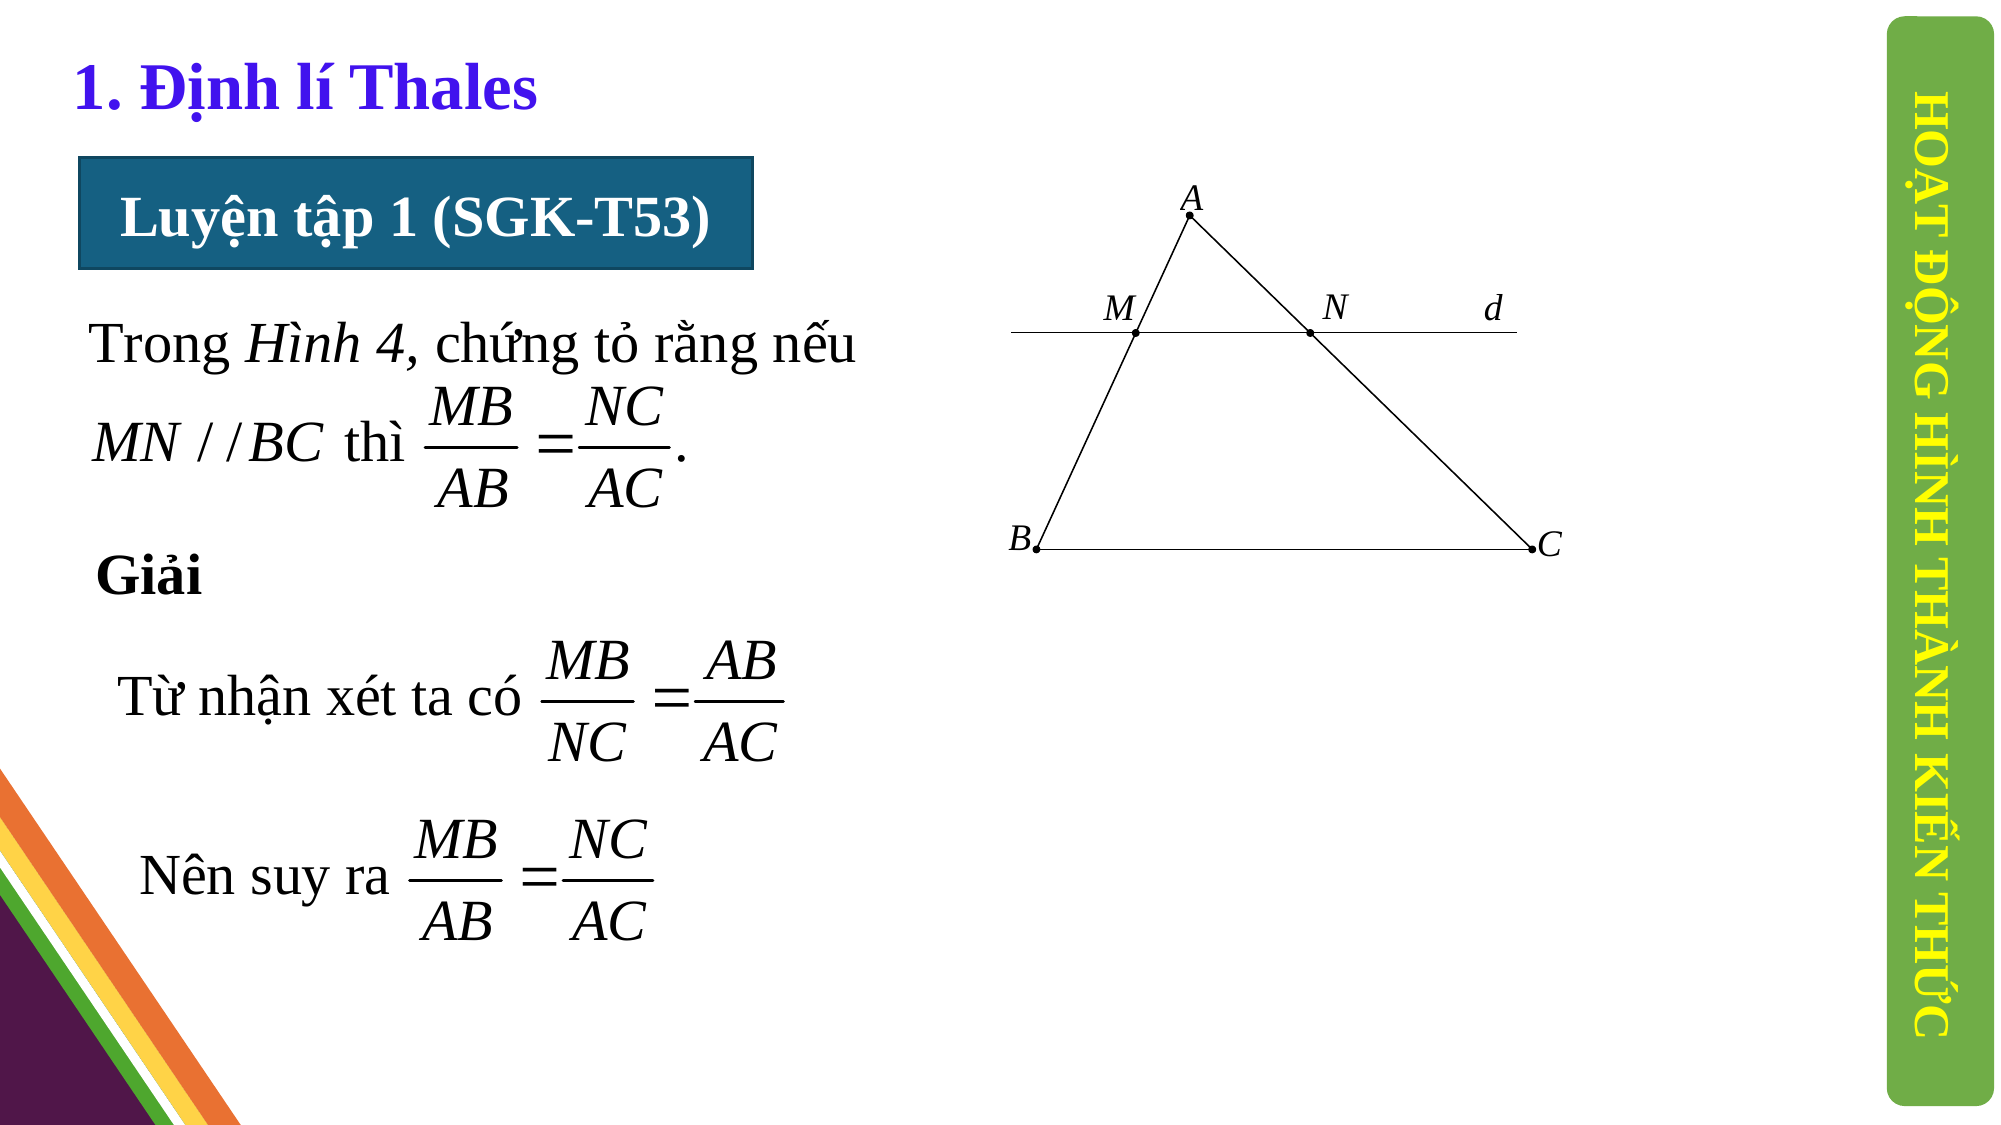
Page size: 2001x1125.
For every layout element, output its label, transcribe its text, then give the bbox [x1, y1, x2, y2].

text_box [72, 308, 985, 565]
text_box Luyện tập 1 (SGK-T53) [78, 156, 754, 270]
text_box 1. Định lí Thales [57, 35, 1274, 130]
picture [134, 809, 1111, 970]
picture [112, 629, 1089, 791]
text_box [0, 790, 343, 1125]
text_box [1374, 527, 2000, 636]
text_box Giải [80, 565, 454, 614]
picture [985, 157, 1586, 585]
